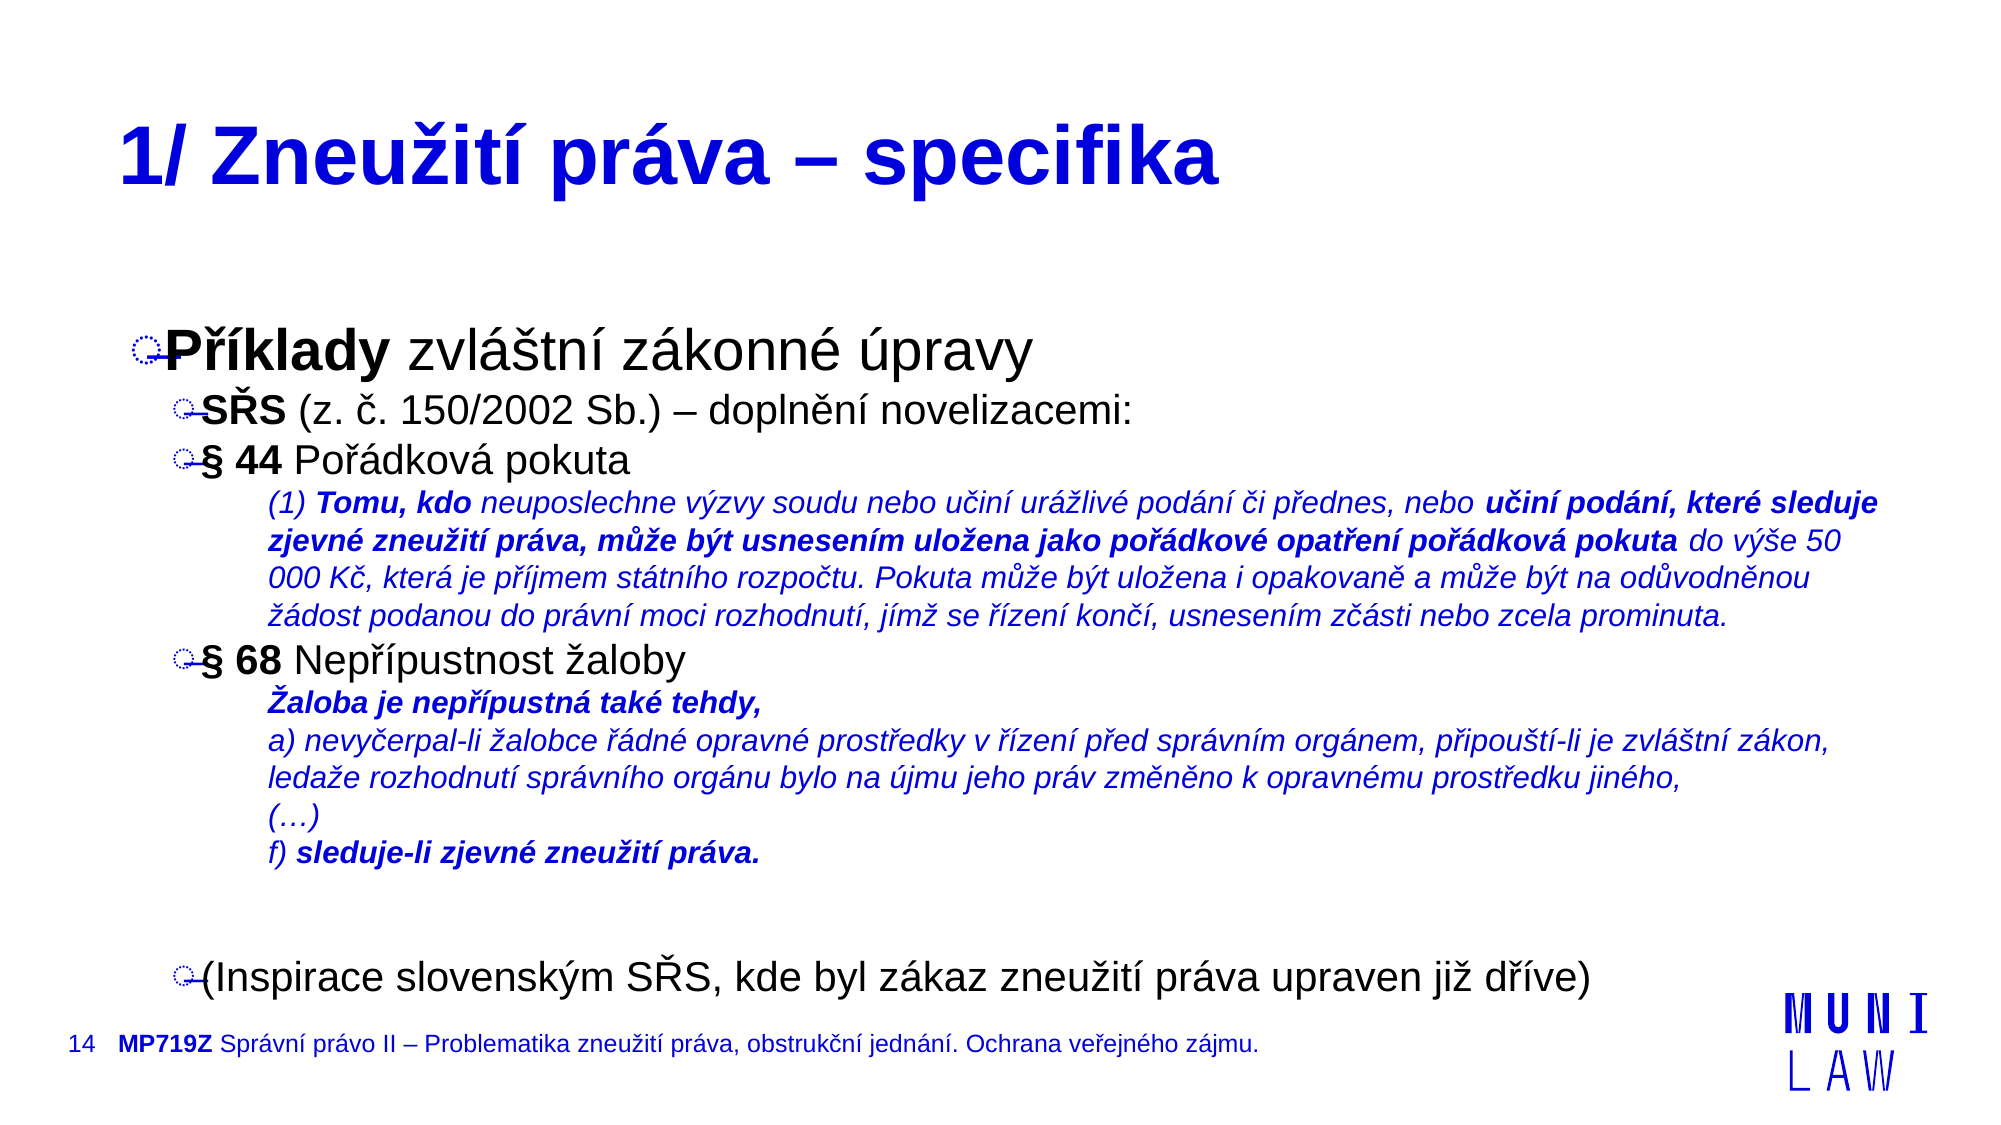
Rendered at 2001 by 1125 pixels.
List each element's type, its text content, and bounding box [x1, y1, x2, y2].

slide_number 14 [67, 1021, 110, 1063]
list Příklady zvláštní zákonné úpravy SŘS (z. č. 150/2002 Sb.) – doplnění novelizacemi: § 44 Pořádková pokuta (1) Tomu, kdo neuposlechne výzvy soudu nebo učiní urážlivé podání či přednes, nebo učiní podání, které sleduje zjevné zneužití práva, může být usnesením uložena jako pořádkové opatření pořádková pokuta do výše 50 000 Kč, která je příjmem státního rozpočtu. Pokuta může být uložena i opakovaně a může být na odůvodněnou žádost podanou do právní moci rozhodnutí, jímž se řízení končí, usnesením zčásti nebo zcela prominuta. § 68 Nepřípustnost žaloby Žaloba je nepřípustná také tehdy, a) nevyčerpal-li žalobce řádné opravné prostředky v řízení před správním orgánem, připouští-li je zvláštní zákon, ledaže rozhodnutí správního orgánu bylo na újmu jeho práv změněno k opravnému prostředku jiného, (…) f) sleduje-li zjevné zneužití práva. (Inspirace slovenským SŘS, kde byl zákaz zneužití práva upraven již dříve) [118, 277, 1883, 957]
footer MP719Z Správní právo II – Problematika zneužití práva, obstrukční jednání. Ochrana veřejného zájmu. [118, 1021, 1418, 1063]
title 1/ Zneužití práva – specifika [118, 118, 1883, 193]
